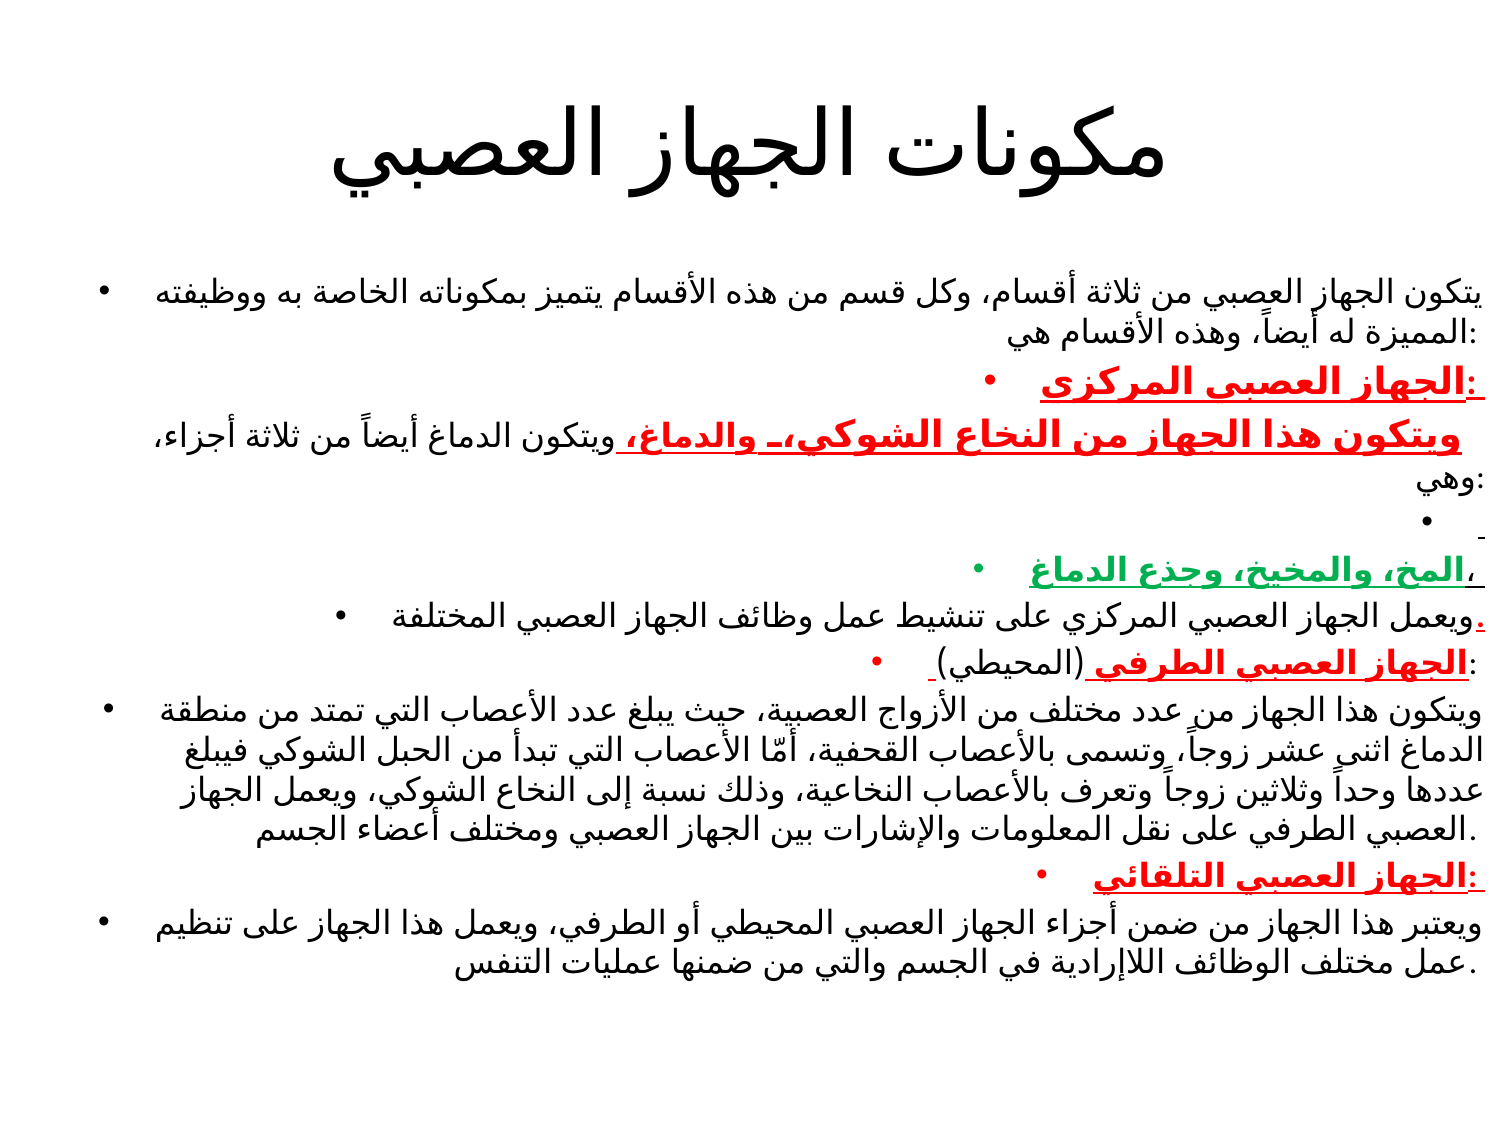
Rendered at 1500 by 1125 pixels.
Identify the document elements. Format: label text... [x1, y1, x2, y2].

title مكونات الجهاز العصبي [75, 45, 1425, 233]
list يتكون الجهاز العصبي من ثلاثة أقسام، وكل قسم من هذه الأقسام يتميز بمكوناته الخاصة به ووظيفته المميزة له أيضاً، وهذه الأقسام هي: الجهاز العصبي المركزي: ويتكون هذا الجهاز من النخاع الشوكي، والدماغ، ويتكون الدماغ أيضاً من ثلاثة أجزاء، وهي: المخ، والمخيخ، وجذع الدماغ، ويعمل الجهاز العصبي المركزي على تنشيط عمل وظائف الجهاز العصبي المختلفة. الجهاز العصبي الطرفي (المحيطي): ويتكون هذا الجهاز من عدد مختلف من الأزواج العصبية، حيث يبلغ عدد الأعصاب التي تمتد من منطقة الدماغ اثنى عشر زوجاً، وتسمى بالأعصاب القحفية، أمّا الأعصاب التي تبدأ من الحبل الشوكي فيبلغ عددها وحداً وثلاثين زوجاً وتعرف بالأعصاب النخاعية، وذلك نسبة إلى النخاع الشوكي، ويعمل الجهاز العصبي الطرفي على نقل المعلومات والإشارات بين الجهاز العصبي ومختلف أعضاء الجسم. الجهاز العصبي التلقائي: ويعتبر هذا الجهاز من ضمن أجزاء الجهاز العصبي المحيطي أو الطرفي، ويعمل هذا الجهاز على تنظيم عمل مختلف الوظائف اللاإرادية في الجسم والتي من ضمنها عمليات التنفس. [75, 262, 1500, 1125]
